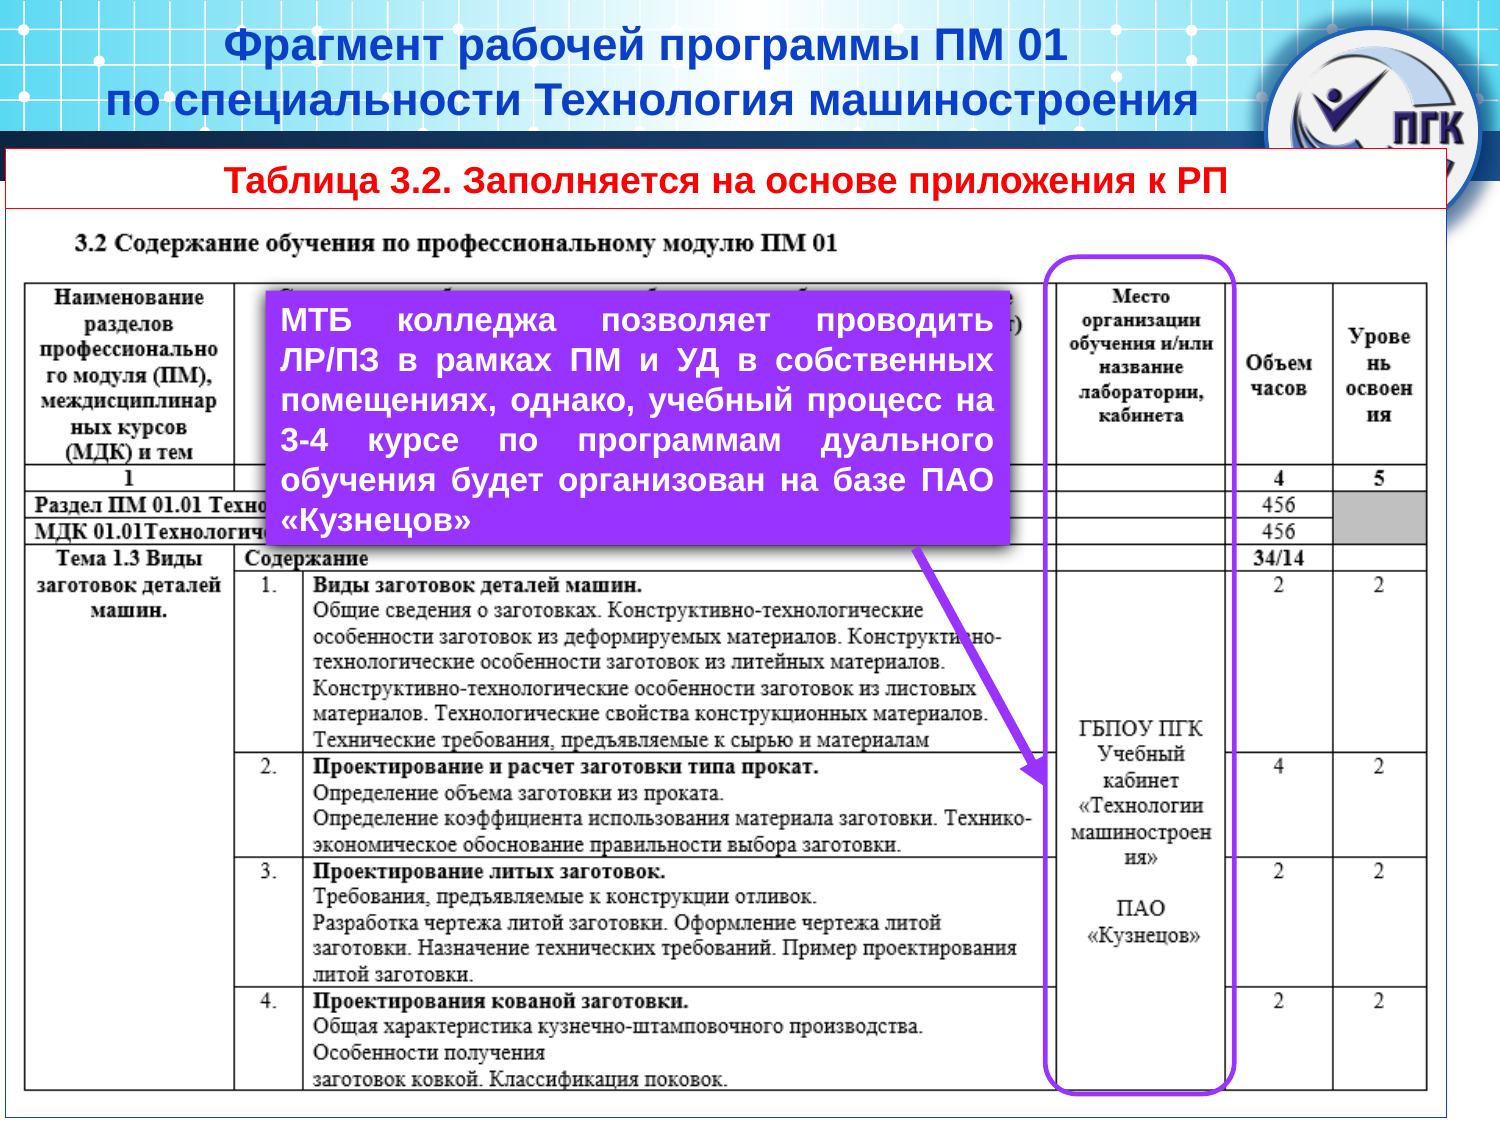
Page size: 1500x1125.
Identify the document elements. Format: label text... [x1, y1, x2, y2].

text_box Таблица 3.2. Заполняется на основе приложения к РП [5, 148, 1447, 195]
picture [5, 42, 1470, 1118]
text_box Фрагмент рабочей программы ПМ 01 по специальности Технология машиностроения [59, 7, 1247, 132]
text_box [915, 548, 1046, 788]
